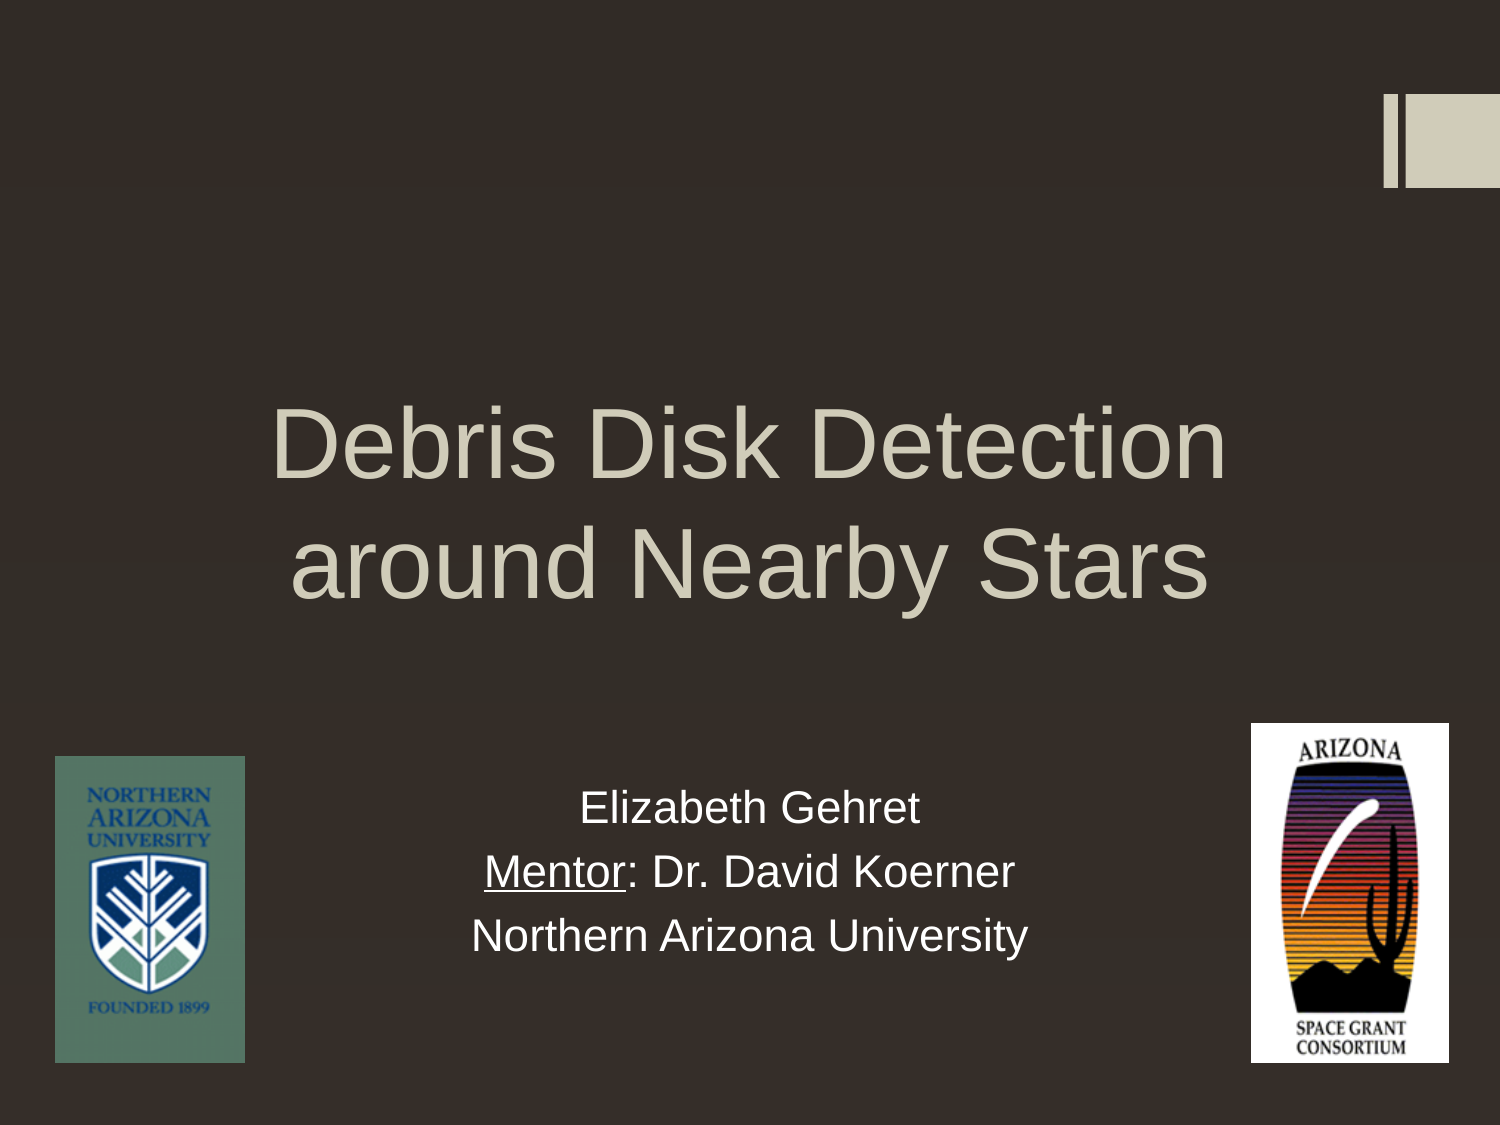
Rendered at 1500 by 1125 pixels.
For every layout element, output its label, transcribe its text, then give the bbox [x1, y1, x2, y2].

title Debris Disk Detection around Nearby Stars [150, 199, 1350, 626]
picture [54, 756, 246, 1064]
subtitle Elizabeth Gehret Mentor: Dr. David Koerner Northern Arizona University [150, 705, 1350, 1005]
picture [1251, 723, 1449, 1064]
